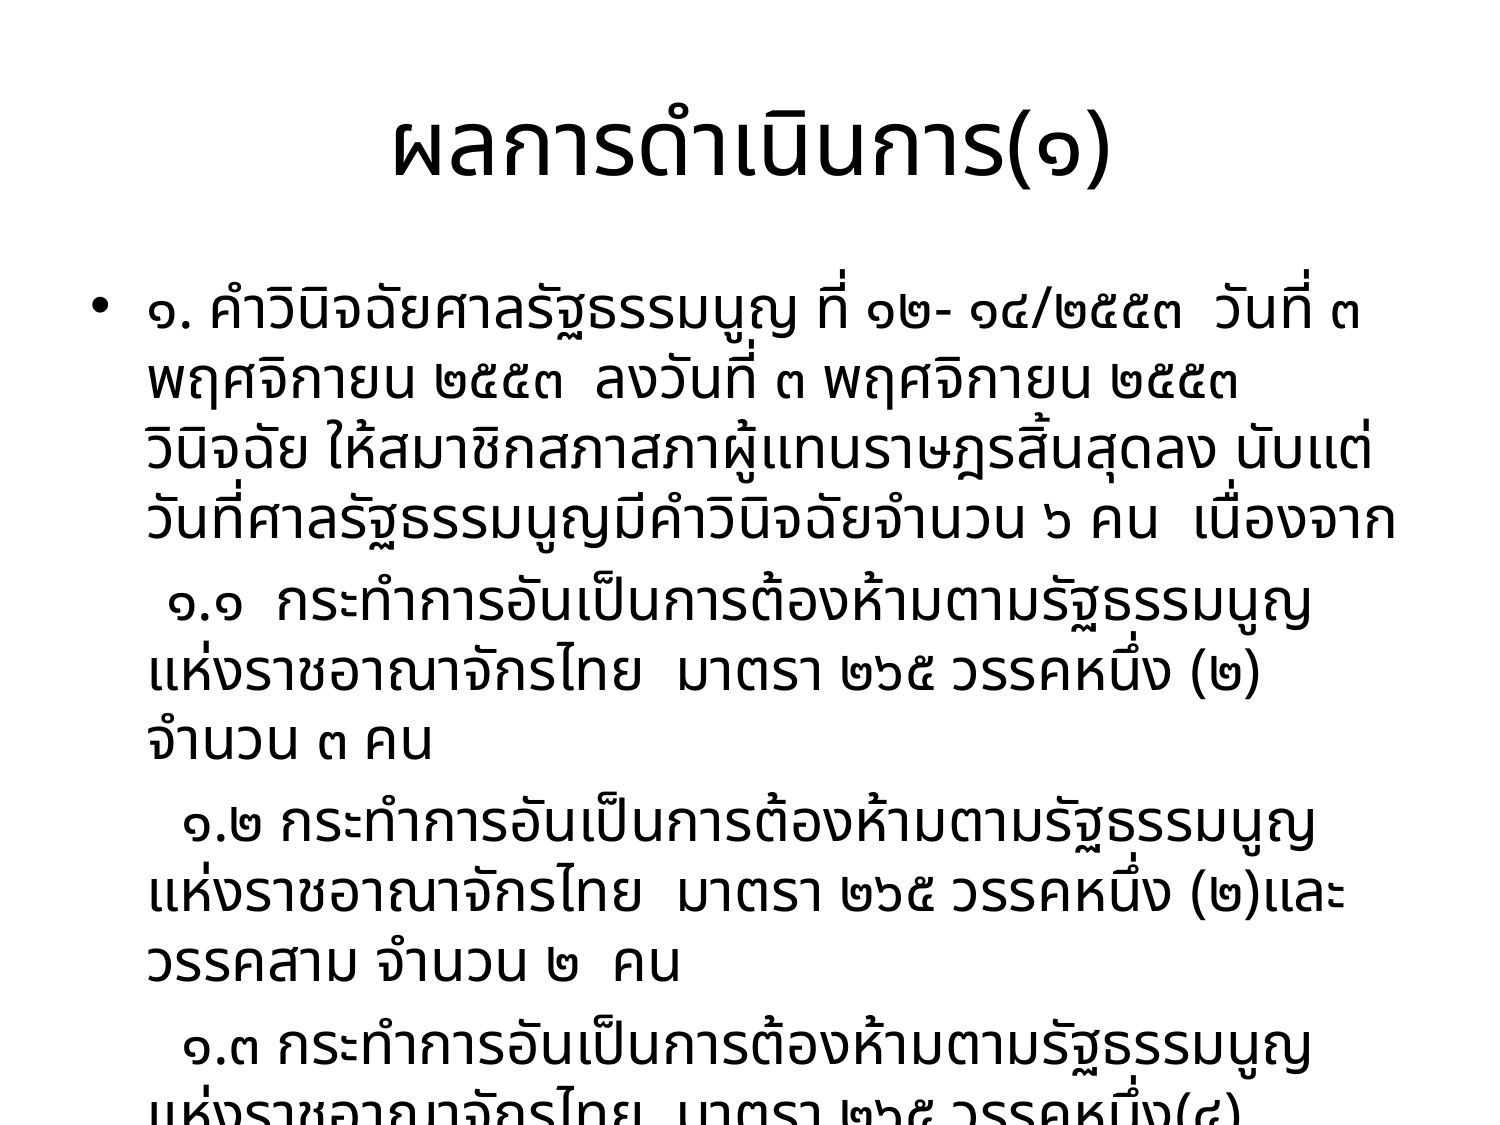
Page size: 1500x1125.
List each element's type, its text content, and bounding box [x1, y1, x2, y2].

list ๑. คำวินิจฉัยศาลรัฐธรรมนูญ ที่ ๑๒- ๑๔/๒๕๕๓ วันที่ ๓ พฤศจิกายน ๒๕๕๓ ลงวันที่ ๓ พฤศจิกายน ๒๕๕๓ วินิจฉัย ให้สมาชิกสภาสภาผู้แทนราษฎรสิ้นสุดลง นับแต่วันที่ศาลรัฐธรรมนูญมีคำวินิจฉัยจำนวน ๖ คน เนื่องจาก ๑.๑ กระทำการอันเป็นการต้องห้ามตามรัฐธรรมนูญแห่งราชอาณาจักรไทย มาตรา ๒๖๕ วรรคหนึ่ง (๒) จำนวน ๓ คน ๑.๒ กระทำการอันเป็นการต้องห้ามตามรัฐธรรมนูญแห่งราชอาณาจักรไทย มาตรา ๒๖๕ วรรคหนึ่ง (๒)และวรรคสาม จำนวน ๒ คน ๑.๓ กระทำการอันเป็นการต้องห้ามตามรัฐธรรมนูญแห่งราชอาณาจักรไทย มาตรา ๒๖๕ วรรคหนึ่ง(๔) ประกอบมาตรา ๔๘ จำนวน ๑ คน [74, 262, 1426, 1006]
title ผลการดำเนินการ(๑) [74, 44, 1426, 233]
